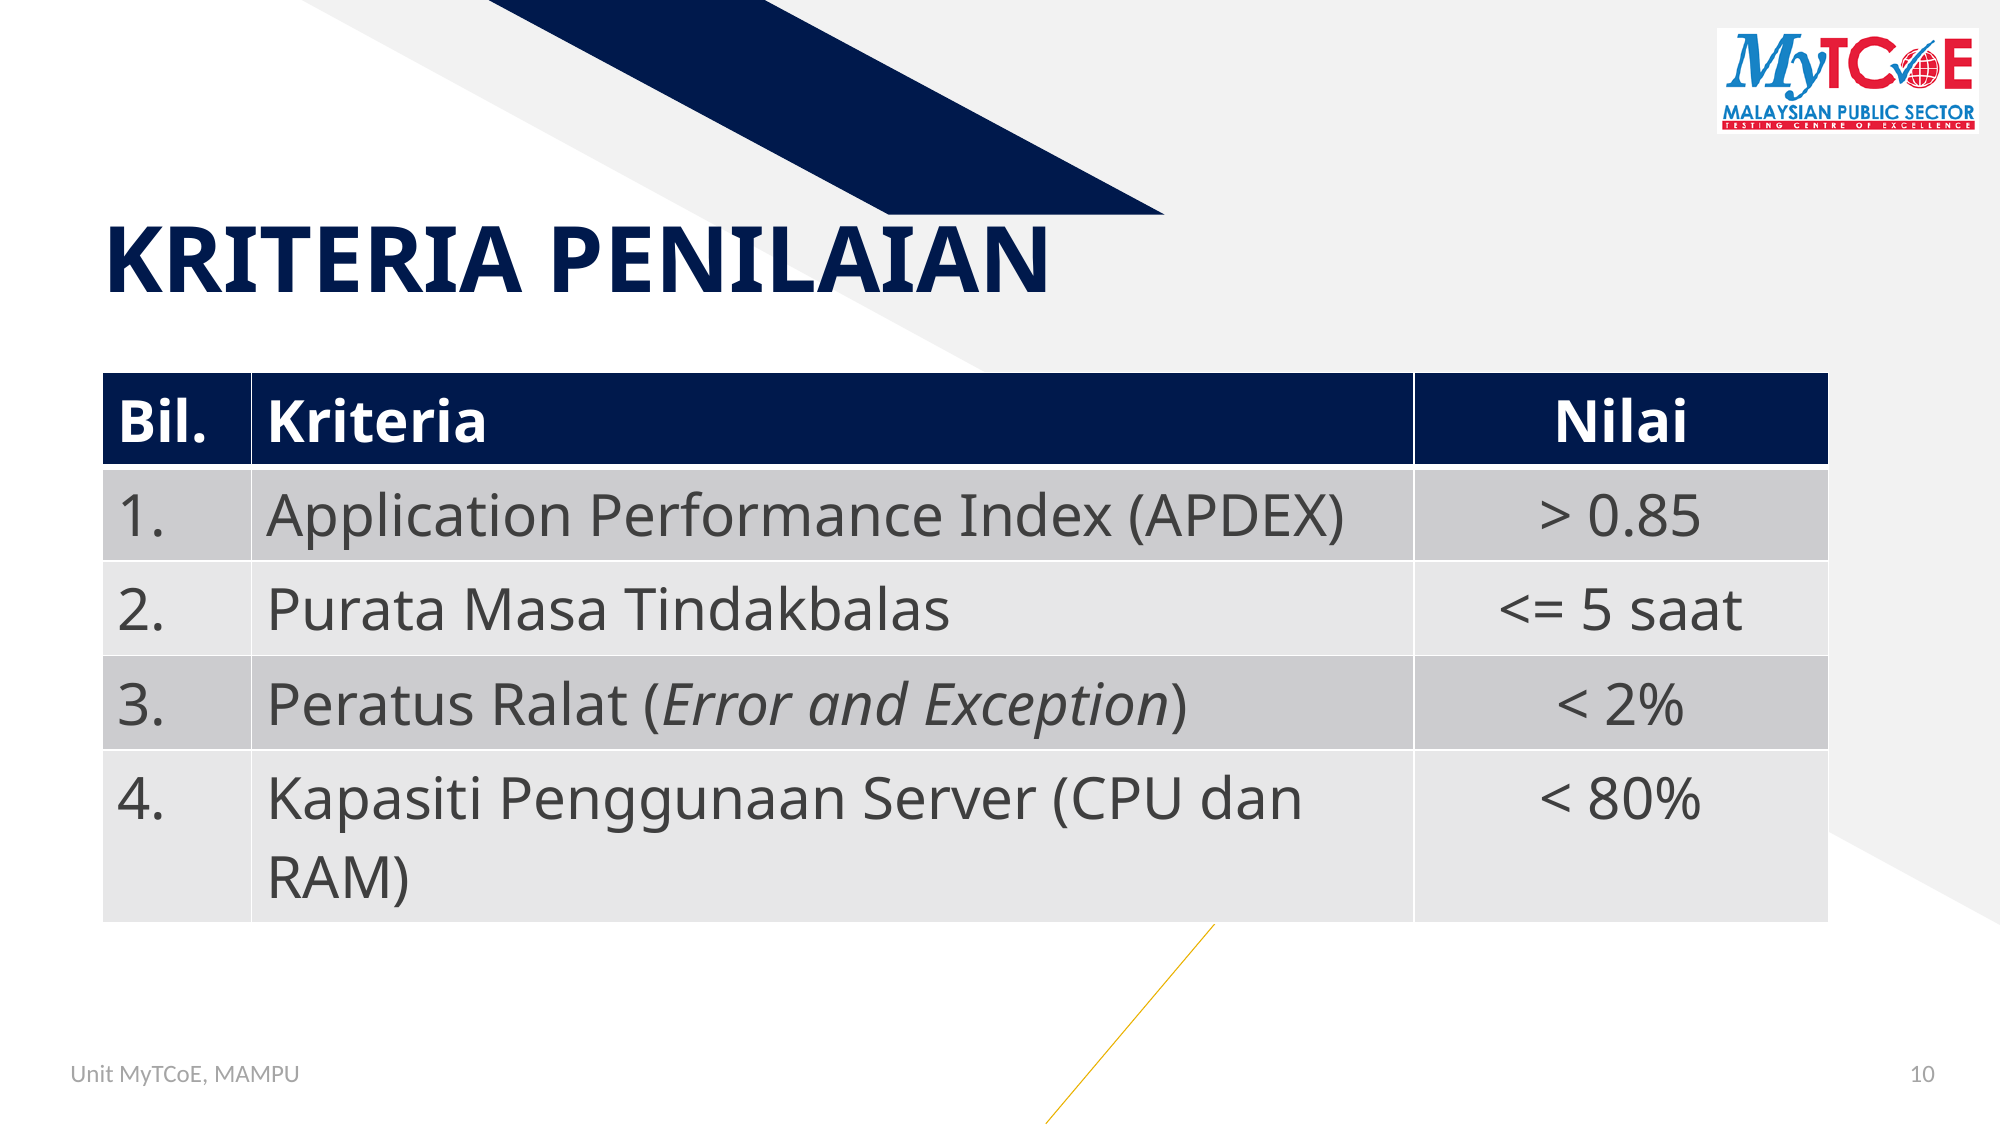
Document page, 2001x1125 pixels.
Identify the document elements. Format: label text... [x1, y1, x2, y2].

table_header Kriteria [252, 373, 1413, 464]
table_cell 2. [103, 562, 251, 655]
footer Unit MyTCoE, MAMPU [55, 1042, 731, 1103]
table_cell 1. [103, 470, 251, 560]
table_cell 4. [103, 751, 251, 922]
table_cell Application Performance Index (APDEX) [252, 470, 1413, 560]
table_header Nilai [1415, 373, 1828, 464]
table_cell Peratus Ralat (Error and Exception) [252, 656, 1413, 749]
table_cell > 0.85 [1415, 470, 1828, 560]
picture [1717, 28, 1979, 134]
table_cell Purata Masa Tindakbalas [252, 562, 1413, 655]
table_cell < 2% [1415, 656, 1828, 749]
table_cell <= 5 saat [1415, 562, 1828, 655]
table_cell 3. [103, 656, 251, 749]
slide_number 10 [1828, 1042, 1950, 1103]
table_header Bil. [103, 373, 251, 464]
table_cell Kapasiti Penggunaan Server (CPU dan RAM) [252, 751, 1413, 922]
title KRITERIA PENILAIAN [87, 191, 1292, 312]
table_cell < 80% [1415, 751, 1828, 922]
